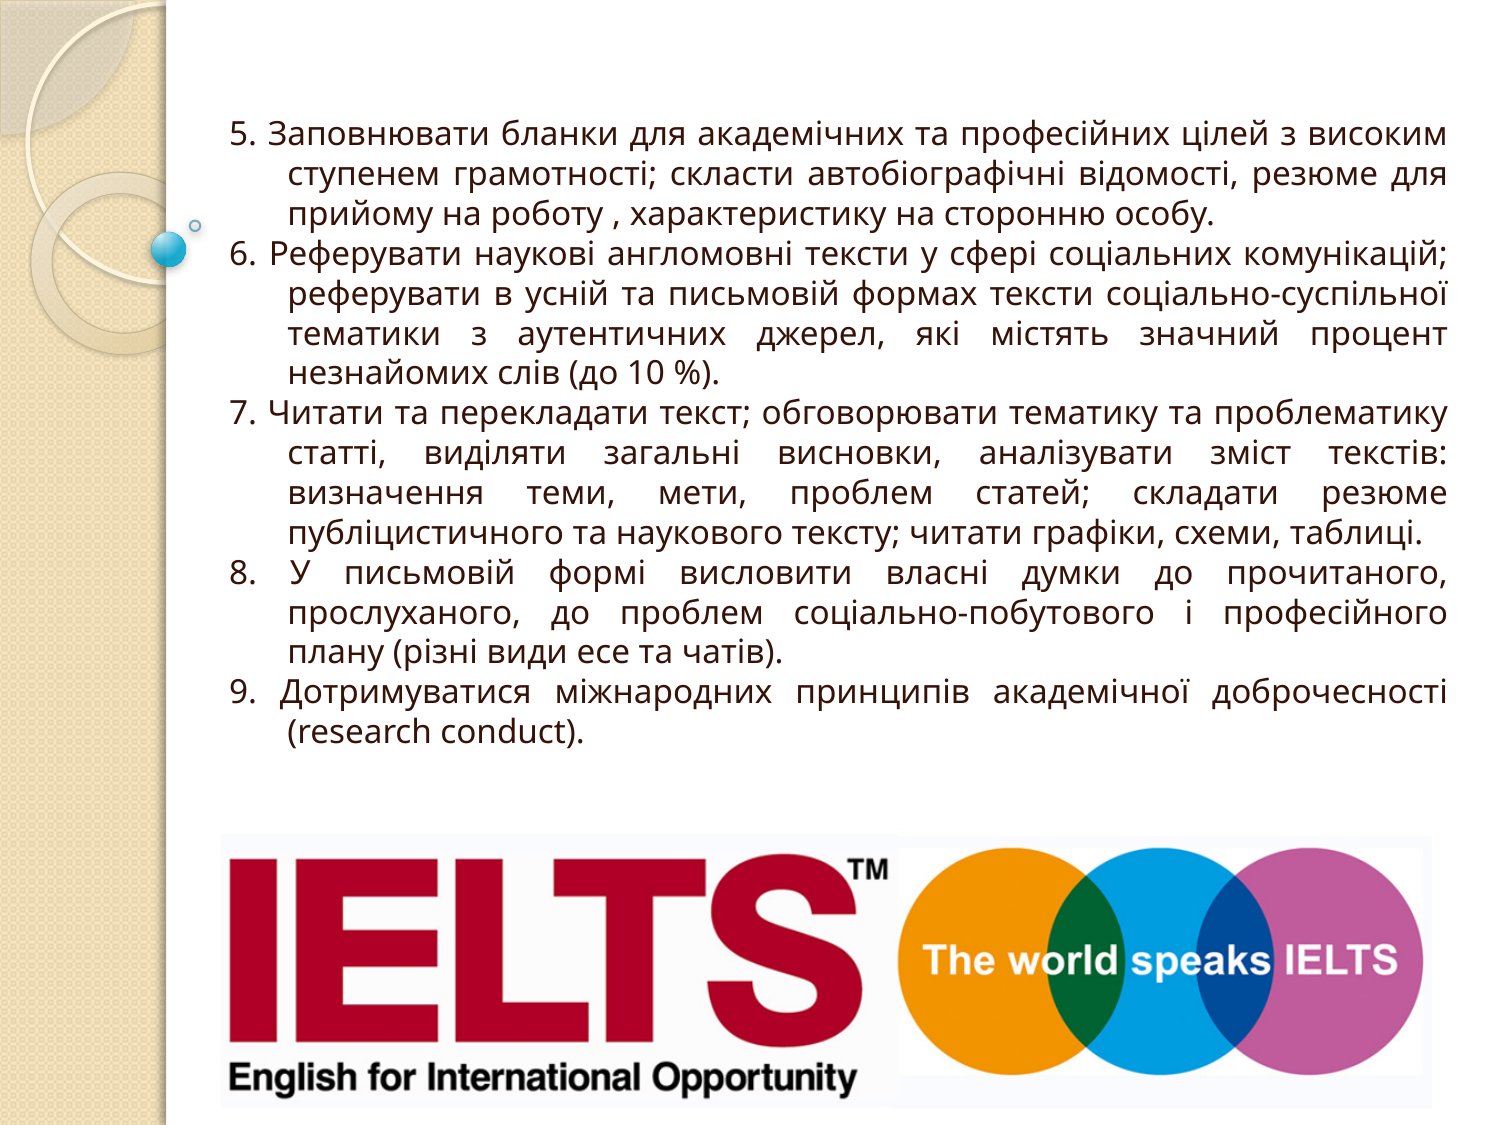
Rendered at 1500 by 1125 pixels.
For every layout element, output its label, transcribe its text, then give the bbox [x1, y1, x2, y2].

picture [212, 820, 1432, 1125]
subtitle 5. Заповнювати бланки для академічних та професійних цілей з високим ступенем грамотності; скласти автобіографічні відомості, резюме для прийому на роботу , характеристику на сторонню особу. 6. Реферувати наукові англомовні тексти у сфері соціальних комунікацій; реферувати в усній та письмовій формах тексти соціально-суспільної тематики з аутентичних джерел, які містять значний процент незнайомих слів (до 10 %). 7. Читати та перекладати текст; обговорювати тематику та проблематику статті, виділяти загальні висновки, аналізувати зміст текстів: визначення теми, мети, проблем статей; складати резюме публіцистичного та наукового тексту; читати графіки, схеми, таблиці. 8. У письмовій формі висловити власні думки до прочитаного, прослуханого, до проблем соціально-побутового і професійного плану (різні види есе та чатів). 9. Дотримуватися міжнародних принципів академічної доброчесності (research conduct). [214, 112, 1465, 788]
